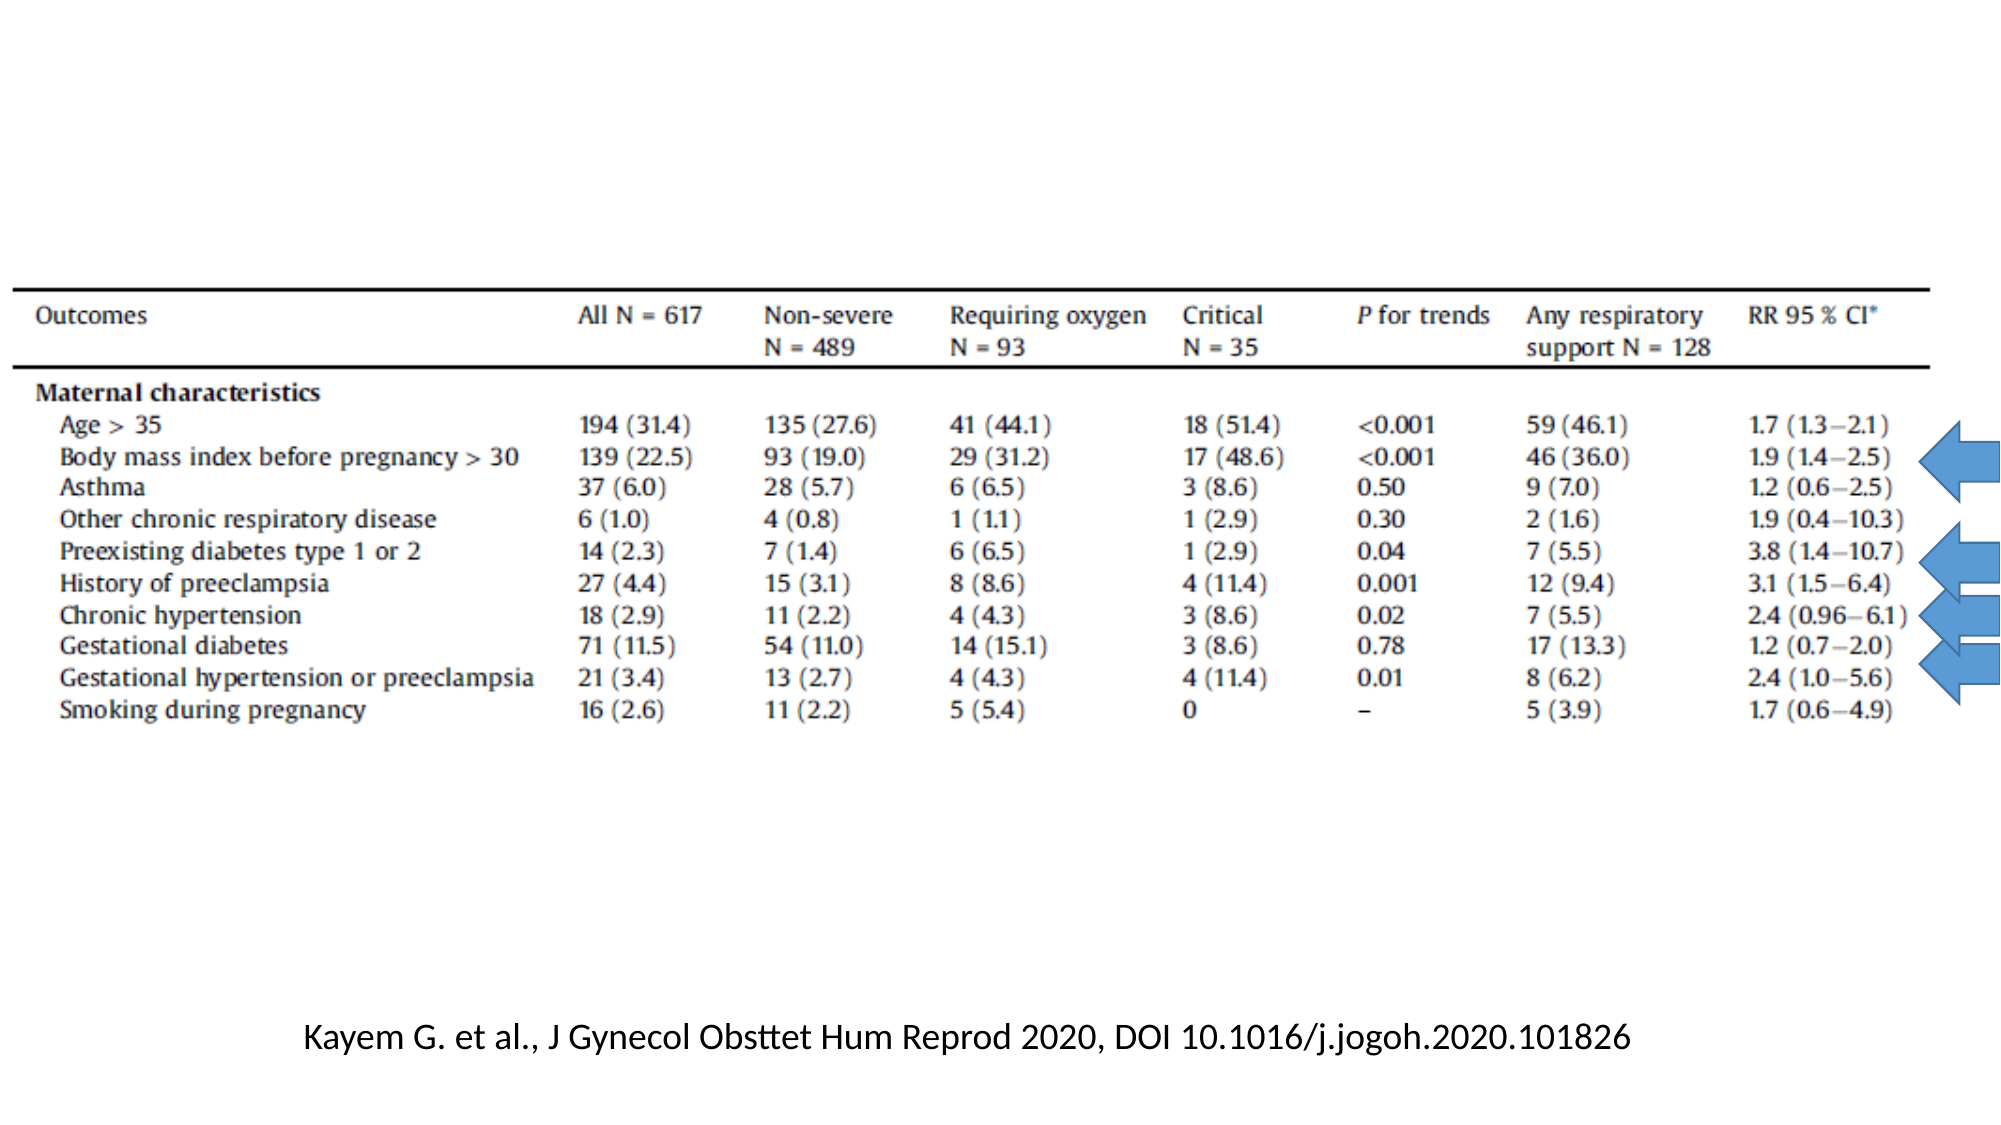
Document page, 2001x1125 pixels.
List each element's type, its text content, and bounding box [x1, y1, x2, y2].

text_box Kayem G. et al., J Gynecol Obsttet Hum Reprod 2020, DOI 10.1016/j.jogoh.2020.101826 [288, 1004, 1647, 1065]
text_box [1936, 640, 2000, 707]
text_box [1936, 419, 2000, 504]
text_box [1936, 520, 2000, 605]
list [0, 277, 1936, 726]
text_box [1936, 589, 2000, 658]
